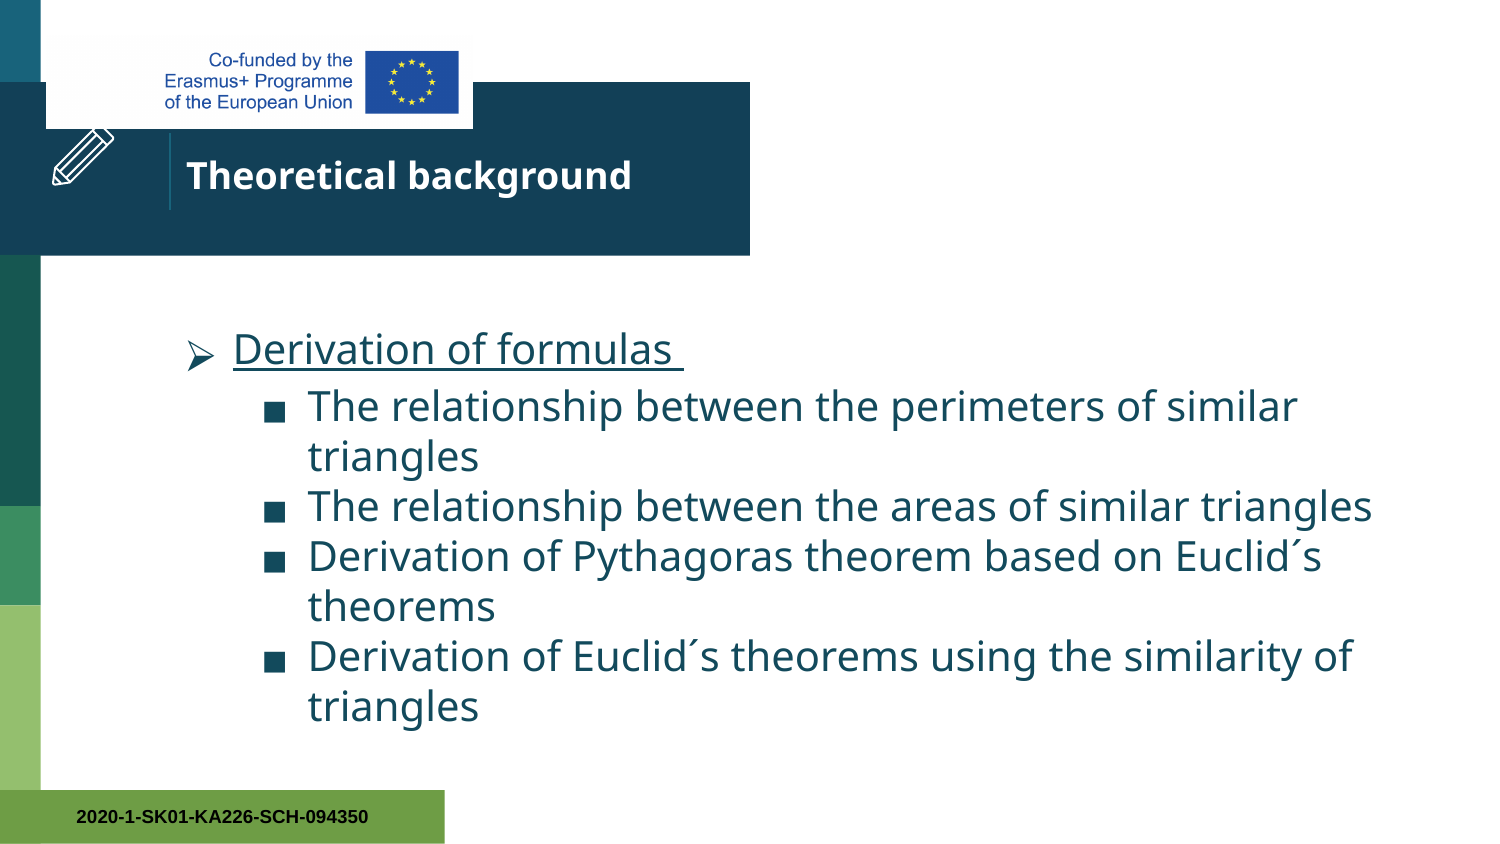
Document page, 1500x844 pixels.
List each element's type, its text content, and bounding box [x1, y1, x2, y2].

title Theoretical background [171, 90, 698, 260]
picture [46, 34, 473, 130]
text_box 2020-1-SK01-KA226-SCH-094350 [0, 790, 445, 844]
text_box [52, 136, 114, 185]
text_box Derivation of formulas The relationship between the perimeters of similar triangles The relationship between the areas of similar triangles Derivation of Pythagoras theorem based on Euclid´s theorems Derivation of Euclid´s theorems using the similarity of triangles [170, 315, 1447, 738]
